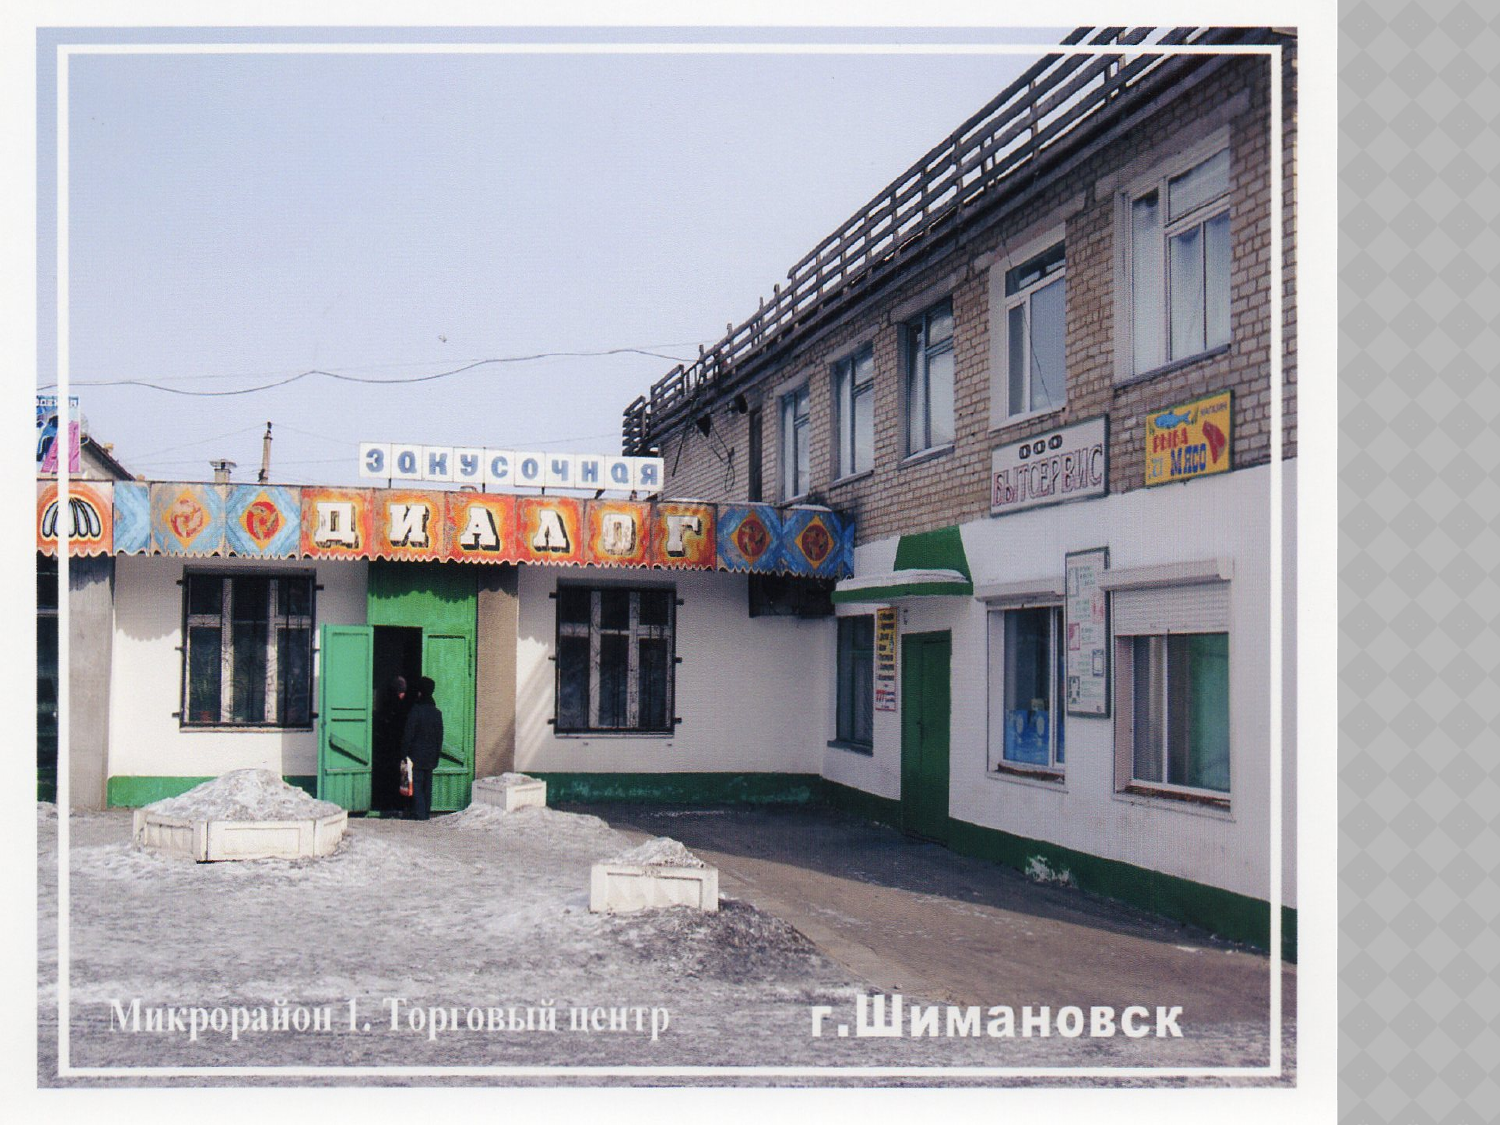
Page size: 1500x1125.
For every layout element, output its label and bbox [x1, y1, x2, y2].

list [0, 0, 1337, 1125]
